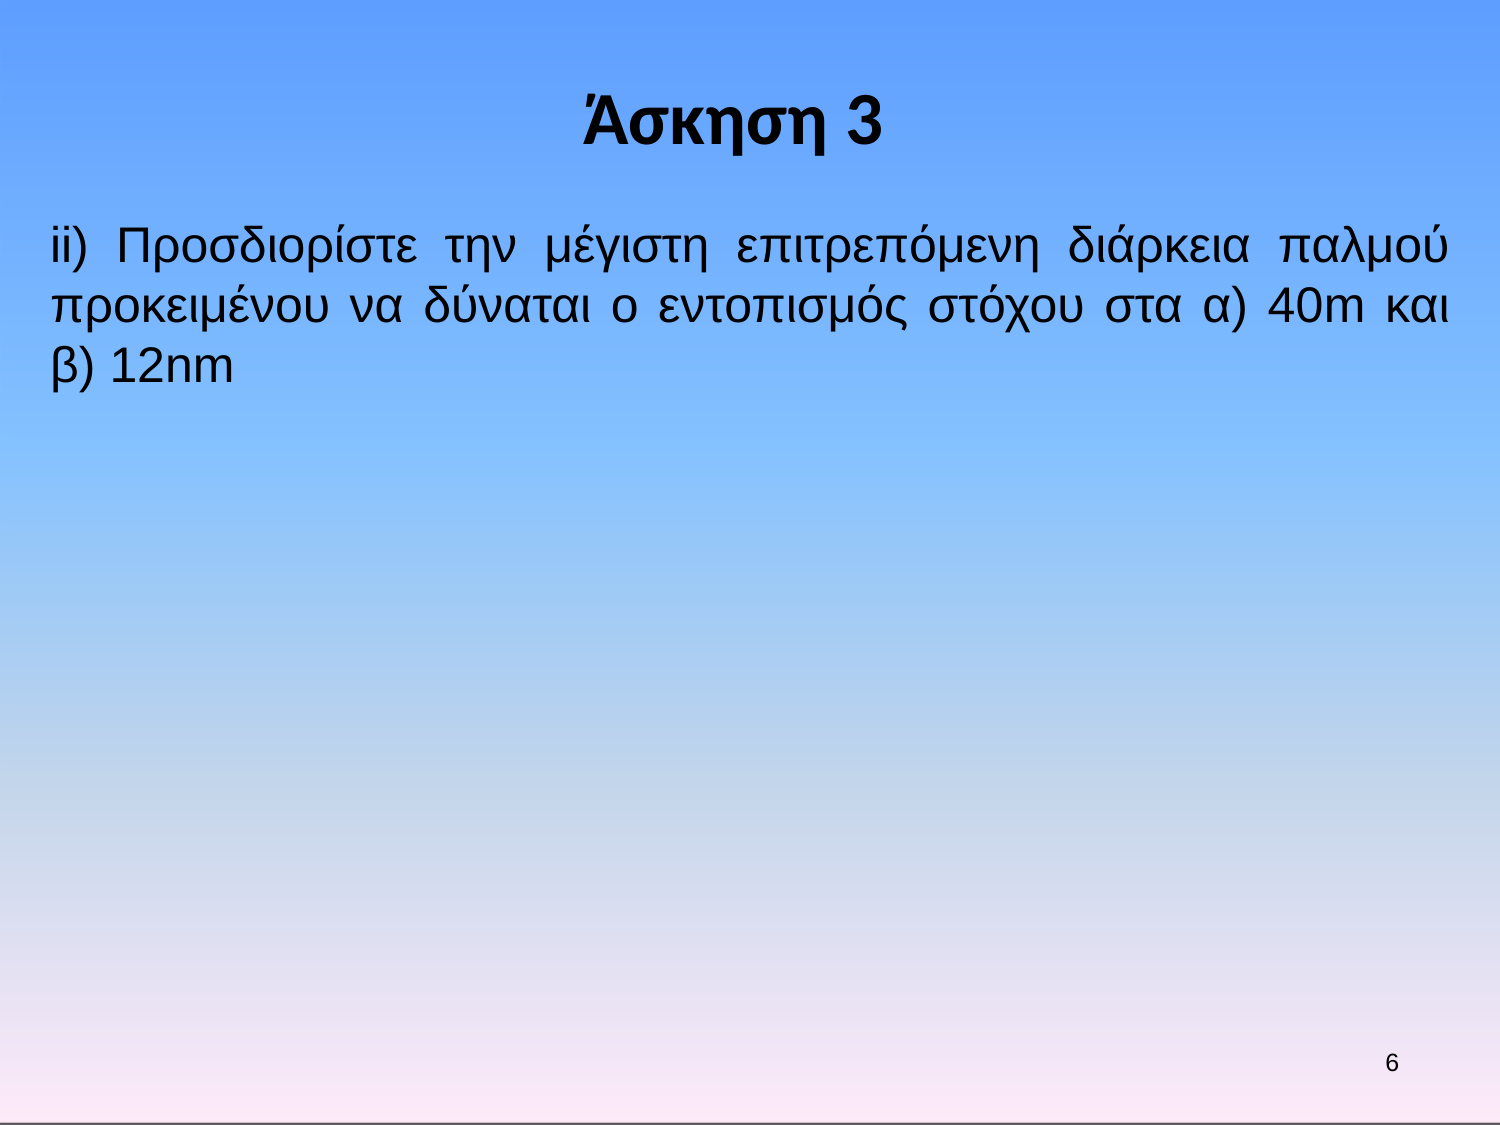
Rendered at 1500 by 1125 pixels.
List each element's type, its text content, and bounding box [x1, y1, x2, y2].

slide_number 6 [1366, 1050, 1417, 1090]
text_box Άσκηση 3 [568, 62, 932, 168]
picture [0, 0, 1500, 1125]
list ii) Προσδιορίστε την μέγιστη επιτρεπόμενη διάρκεια παλμού προκειμένου να δύναται ο εντοπισμός στόχου στα α) 40m και β) 12nm [50, 212, 1450, 455]
